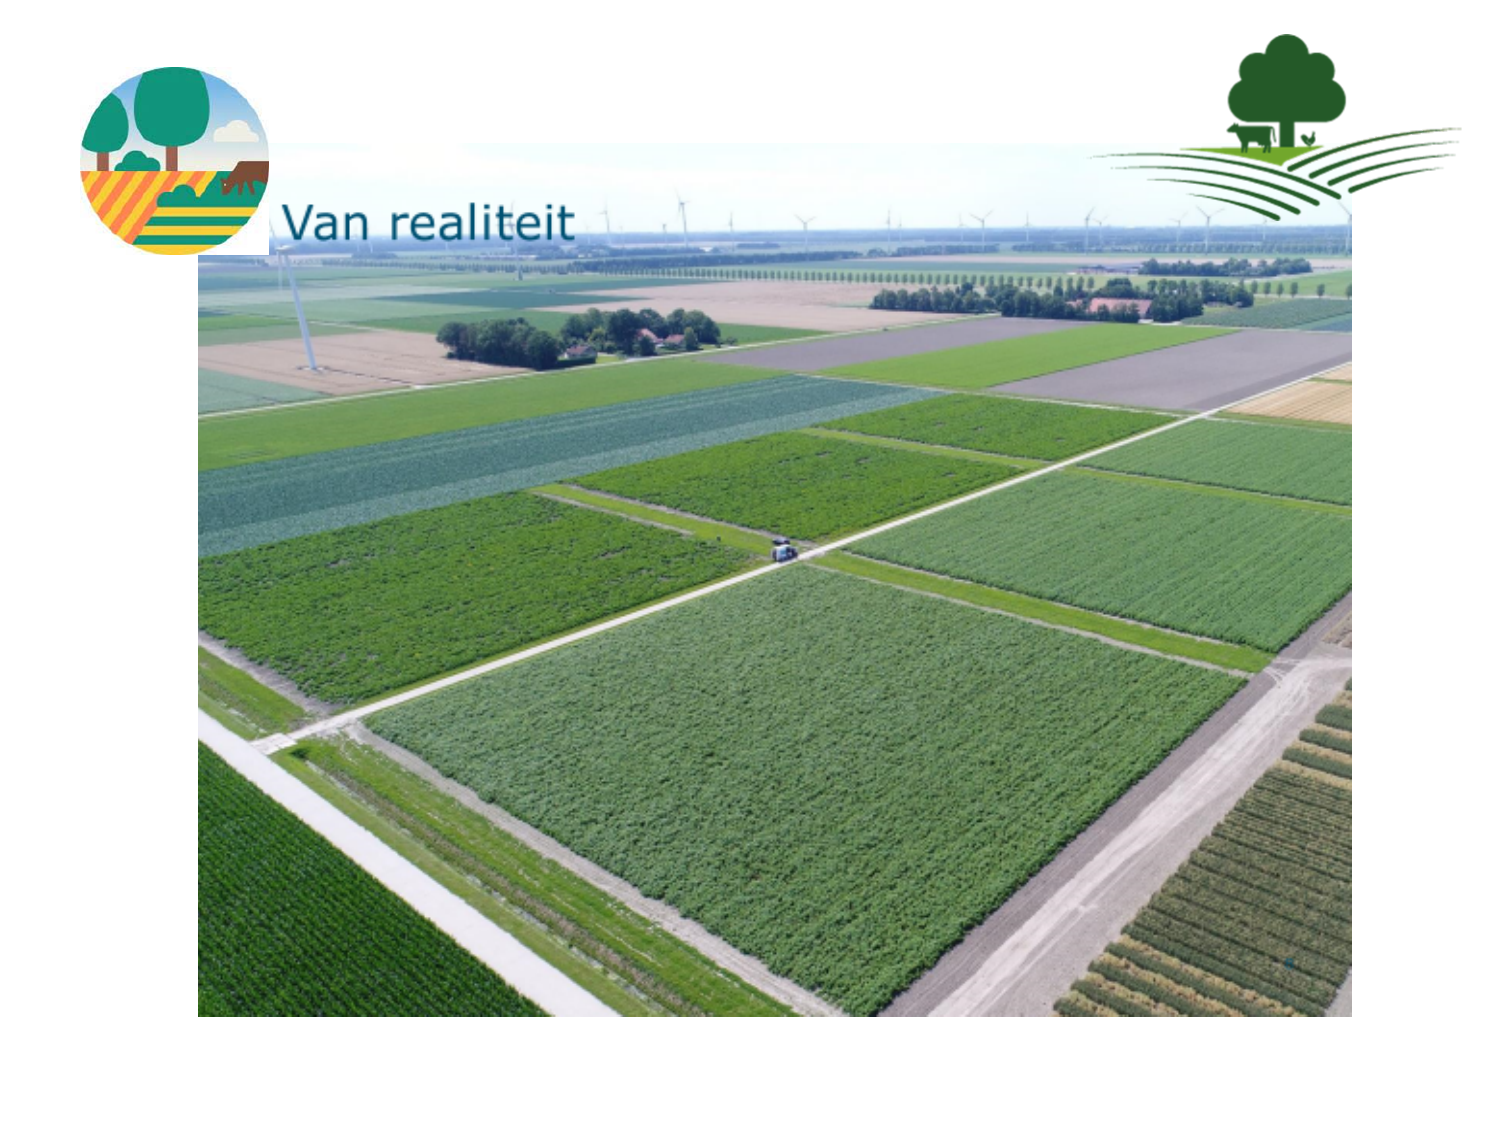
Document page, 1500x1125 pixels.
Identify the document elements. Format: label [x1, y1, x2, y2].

picture [80, 34, 1466, 1017]
